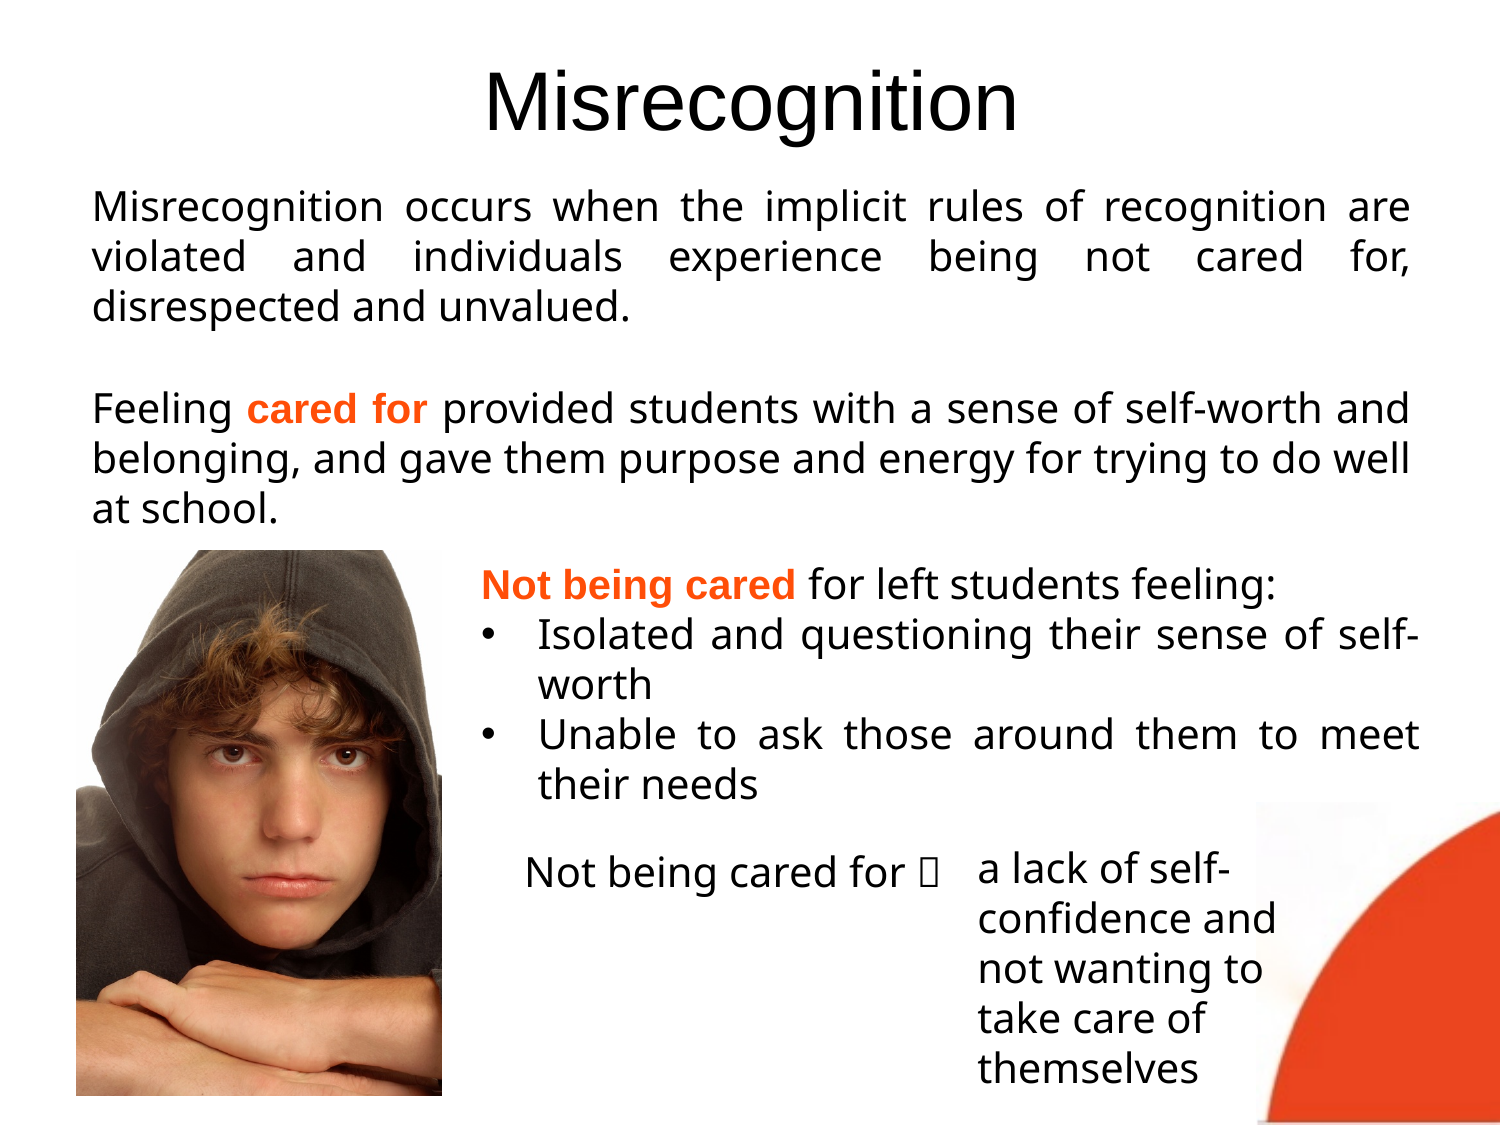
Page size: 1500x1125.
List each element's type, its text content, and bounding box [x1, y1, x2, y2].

picture [1255, 801, 1500, 1125]
text_box Not being cared for left students feeling: Isolated and questioning their sense of self-worth Unable to ask those around them to meet their needs Not being cared for  [466, 550, 1435, 903]
list Misrecognition occurs when the implicit rules of recognition are violated and individuals experience being not cared for, disrespected and unvalued. Feeling cared for provided students with a sense of self-worth and belonging, and gave them purpose and energy for trying to do well at school. [76, 172, 1427, 457]
title Misrecognition [76, 3, 1427, 172]
text_box a lack of self-confidence and not wanting to take care of themselves [962, 834, 1250, 1100]
picture [76, 550, 442, 1096]
